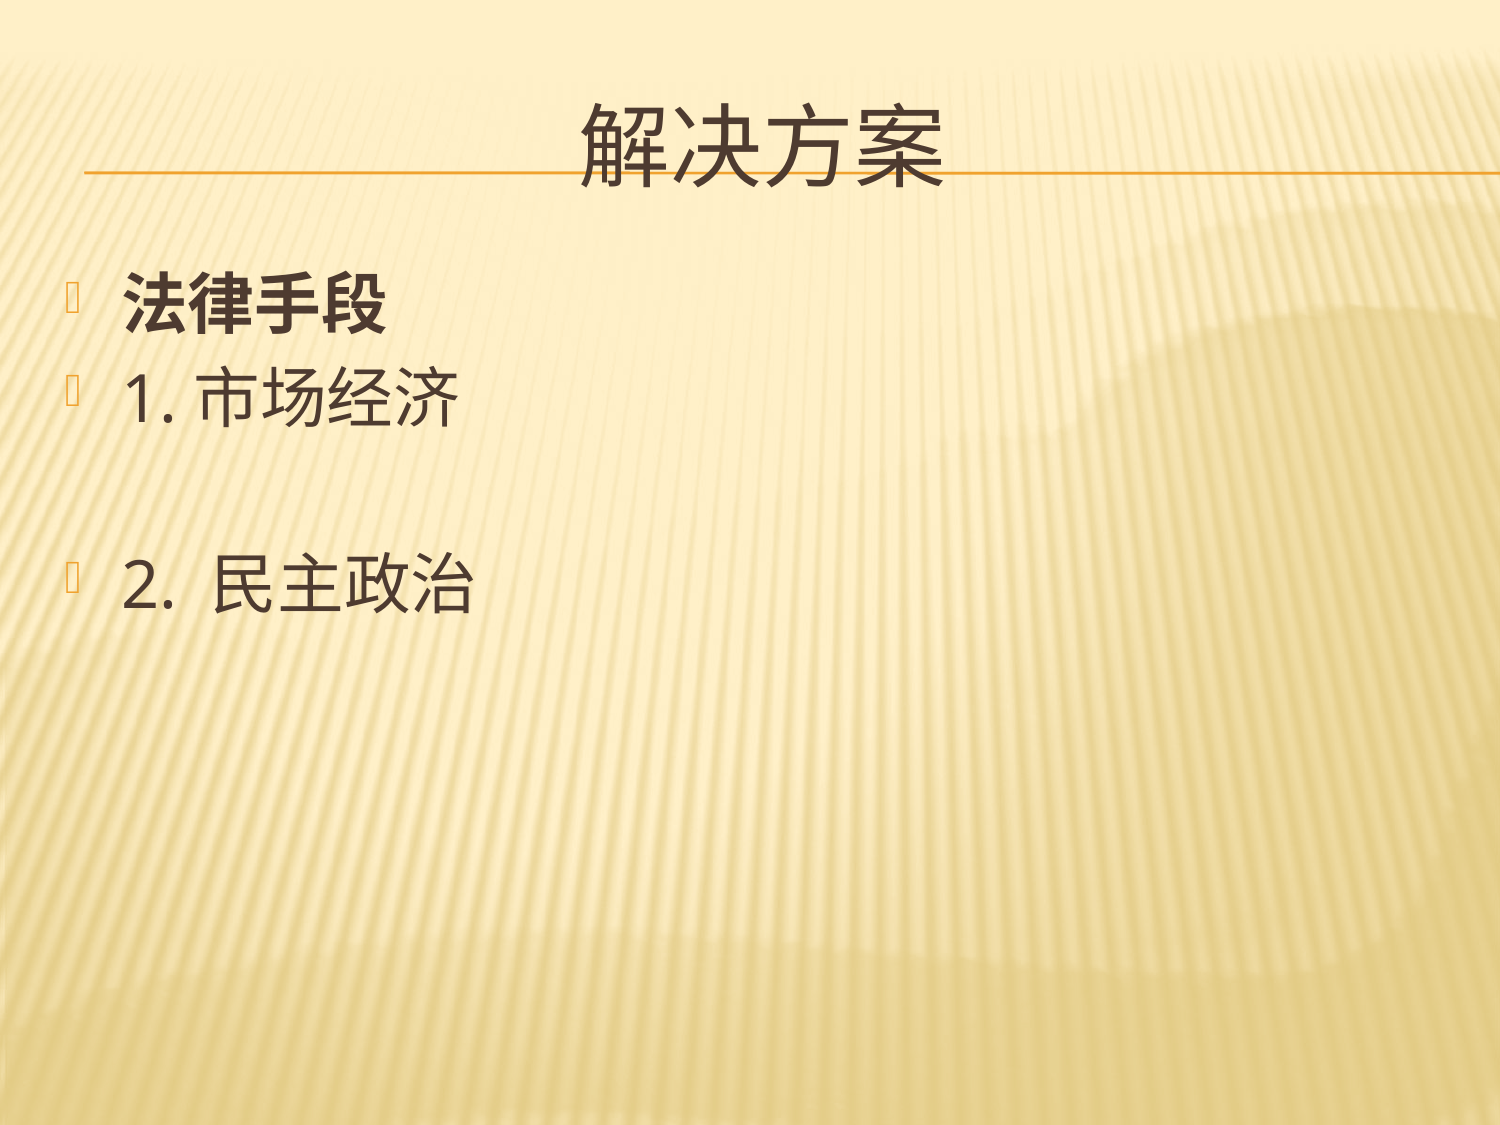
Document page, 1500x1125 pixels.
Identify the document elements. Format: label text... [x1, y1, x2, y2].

list 法律手段 1.市场经济 2. 民主政治 [50, 254, 1475, 998]
title 解决方案 [50, 75, 1475, 213]
